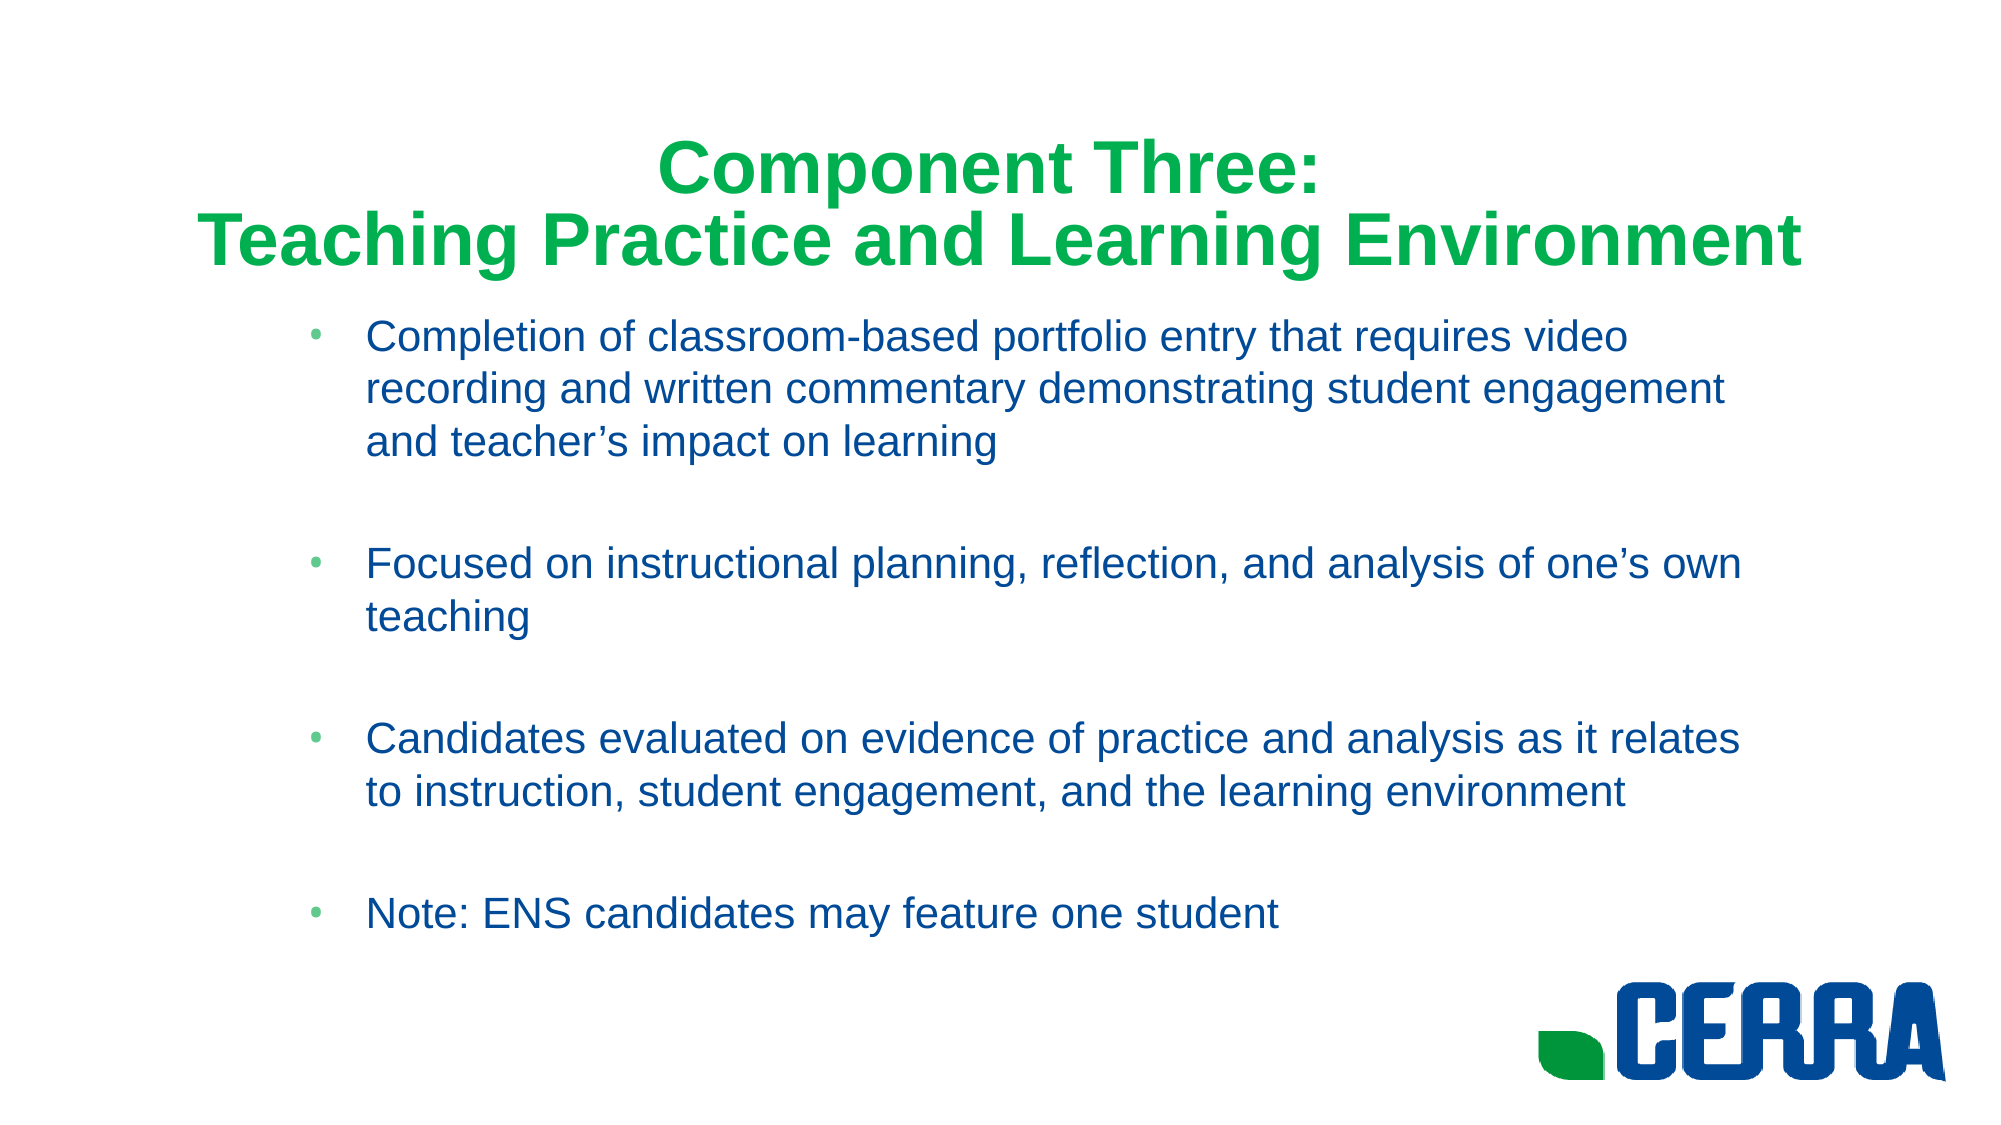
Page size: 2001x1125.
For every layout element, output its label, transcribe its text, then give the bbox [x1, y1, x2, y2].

picture [1516, 862, 1969, 1125]
list Completion of classroom-based portfolio entry that requires video recording and written commentary demonstrating student engagement and teacher’s impact on learning Focused on instructional planning, reflection, and analysis of one’s own teaching Candidates evaluated on evidence of practice and analysis as it relates to instruction, student engagement, and the learning environment Note: ENS candidates may feature one student [292, 299, 1793, 988]
title Component Three: Teaching Practice and Learning Environment [125, 50, 1876, 288]
